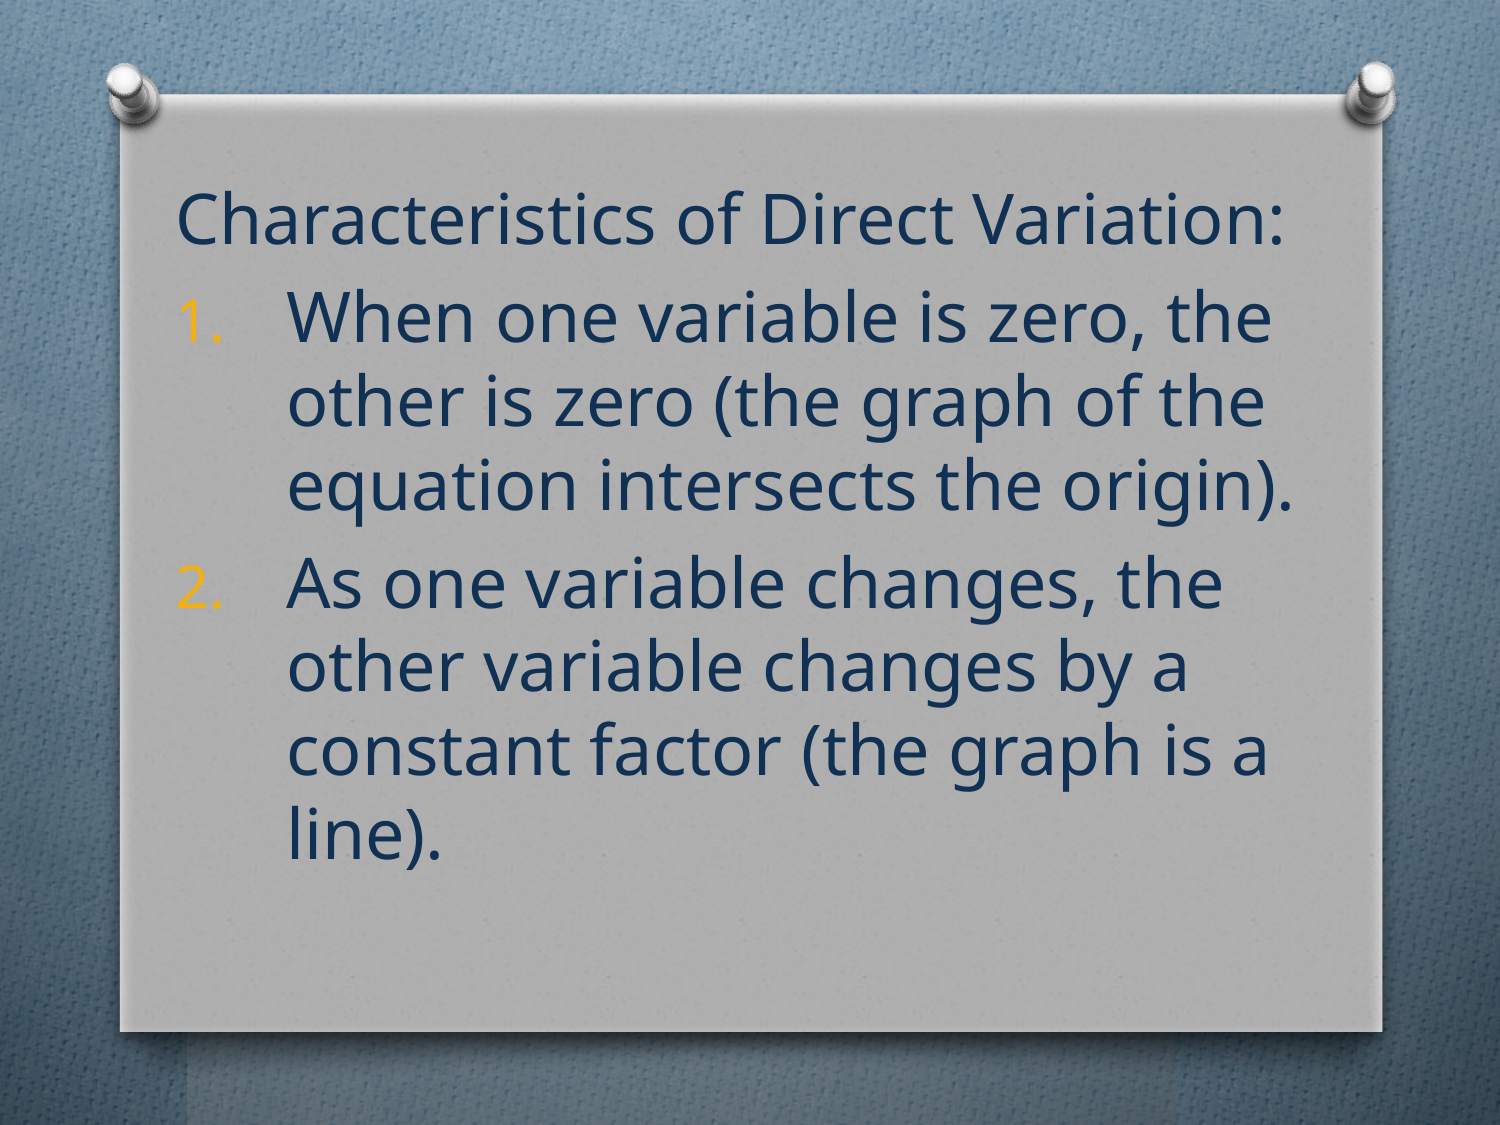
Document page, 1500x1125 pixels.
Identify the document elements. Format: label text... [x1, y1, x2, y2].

picture [1317, 35, 1439, 156]
list Characteristics of Direct Variation: When one variable is zero, the other is zero (the graph of the equation intersects the origin). As one variable changes, the other variable changes by a constant factor (the graph is a line). [160, 167, 1343, 998]
picture [75, 29, 198, 153]
